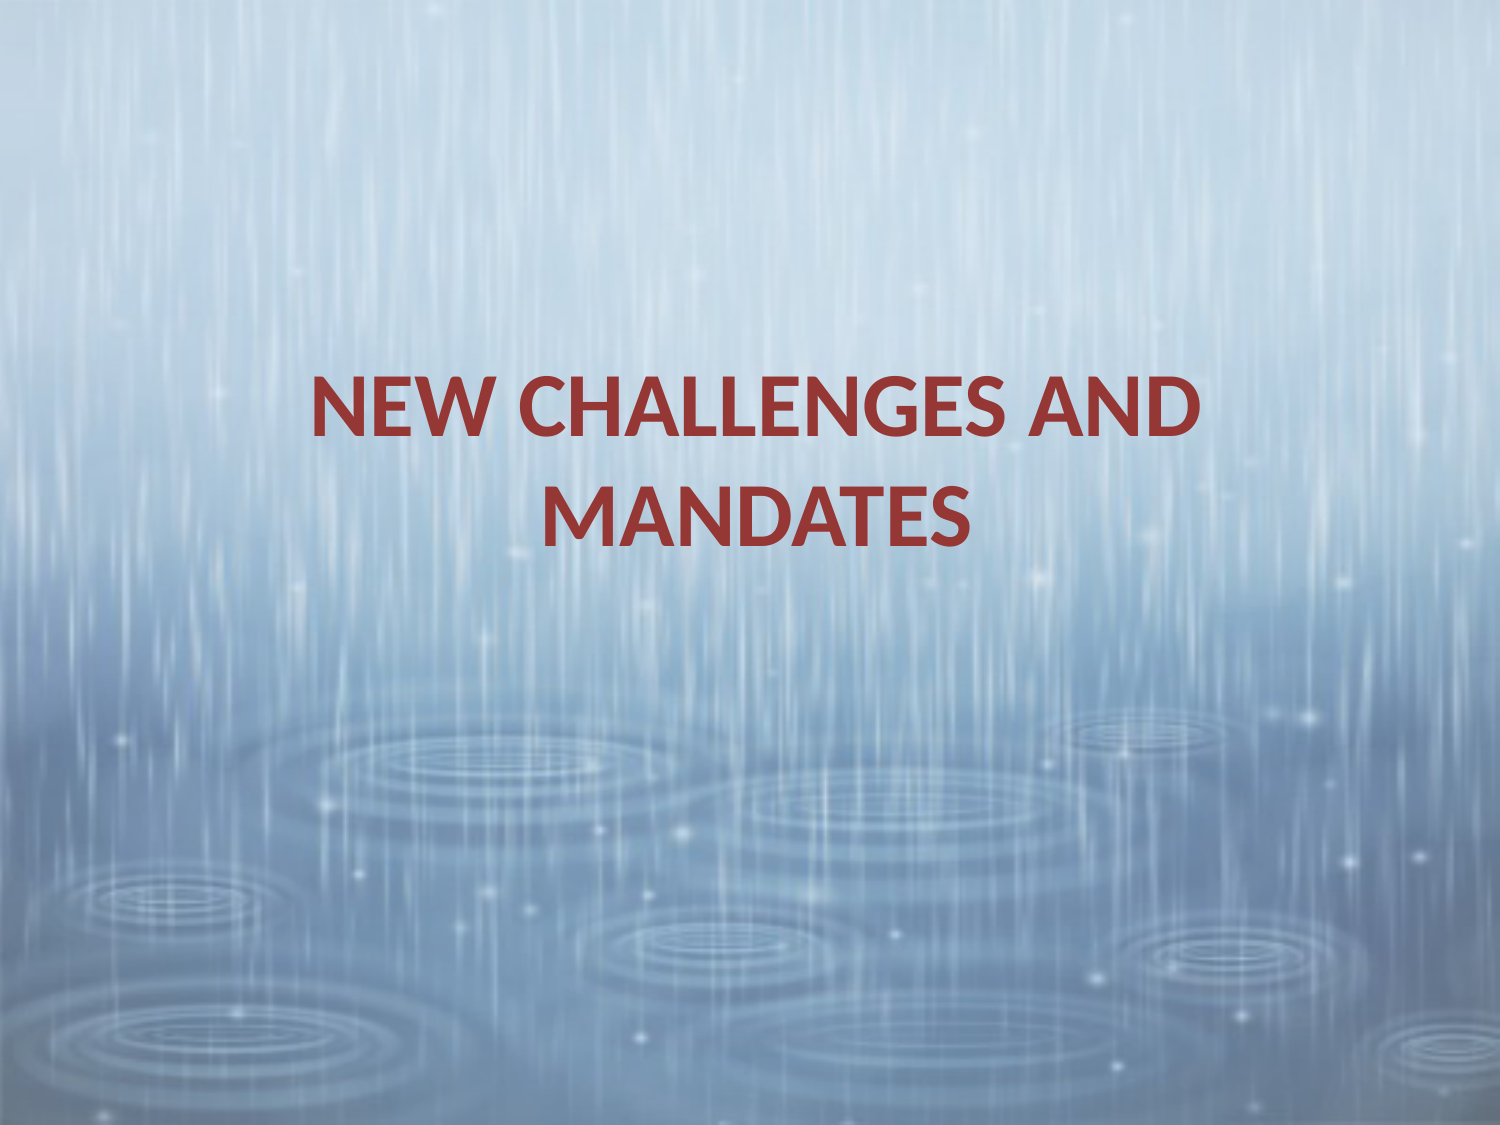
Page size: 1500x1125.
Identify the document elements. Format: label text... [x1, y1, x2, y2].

text_box New Challenges and Mandates [124, 337, 1388, 725]
picture [0, 0, 1500, 1125]
